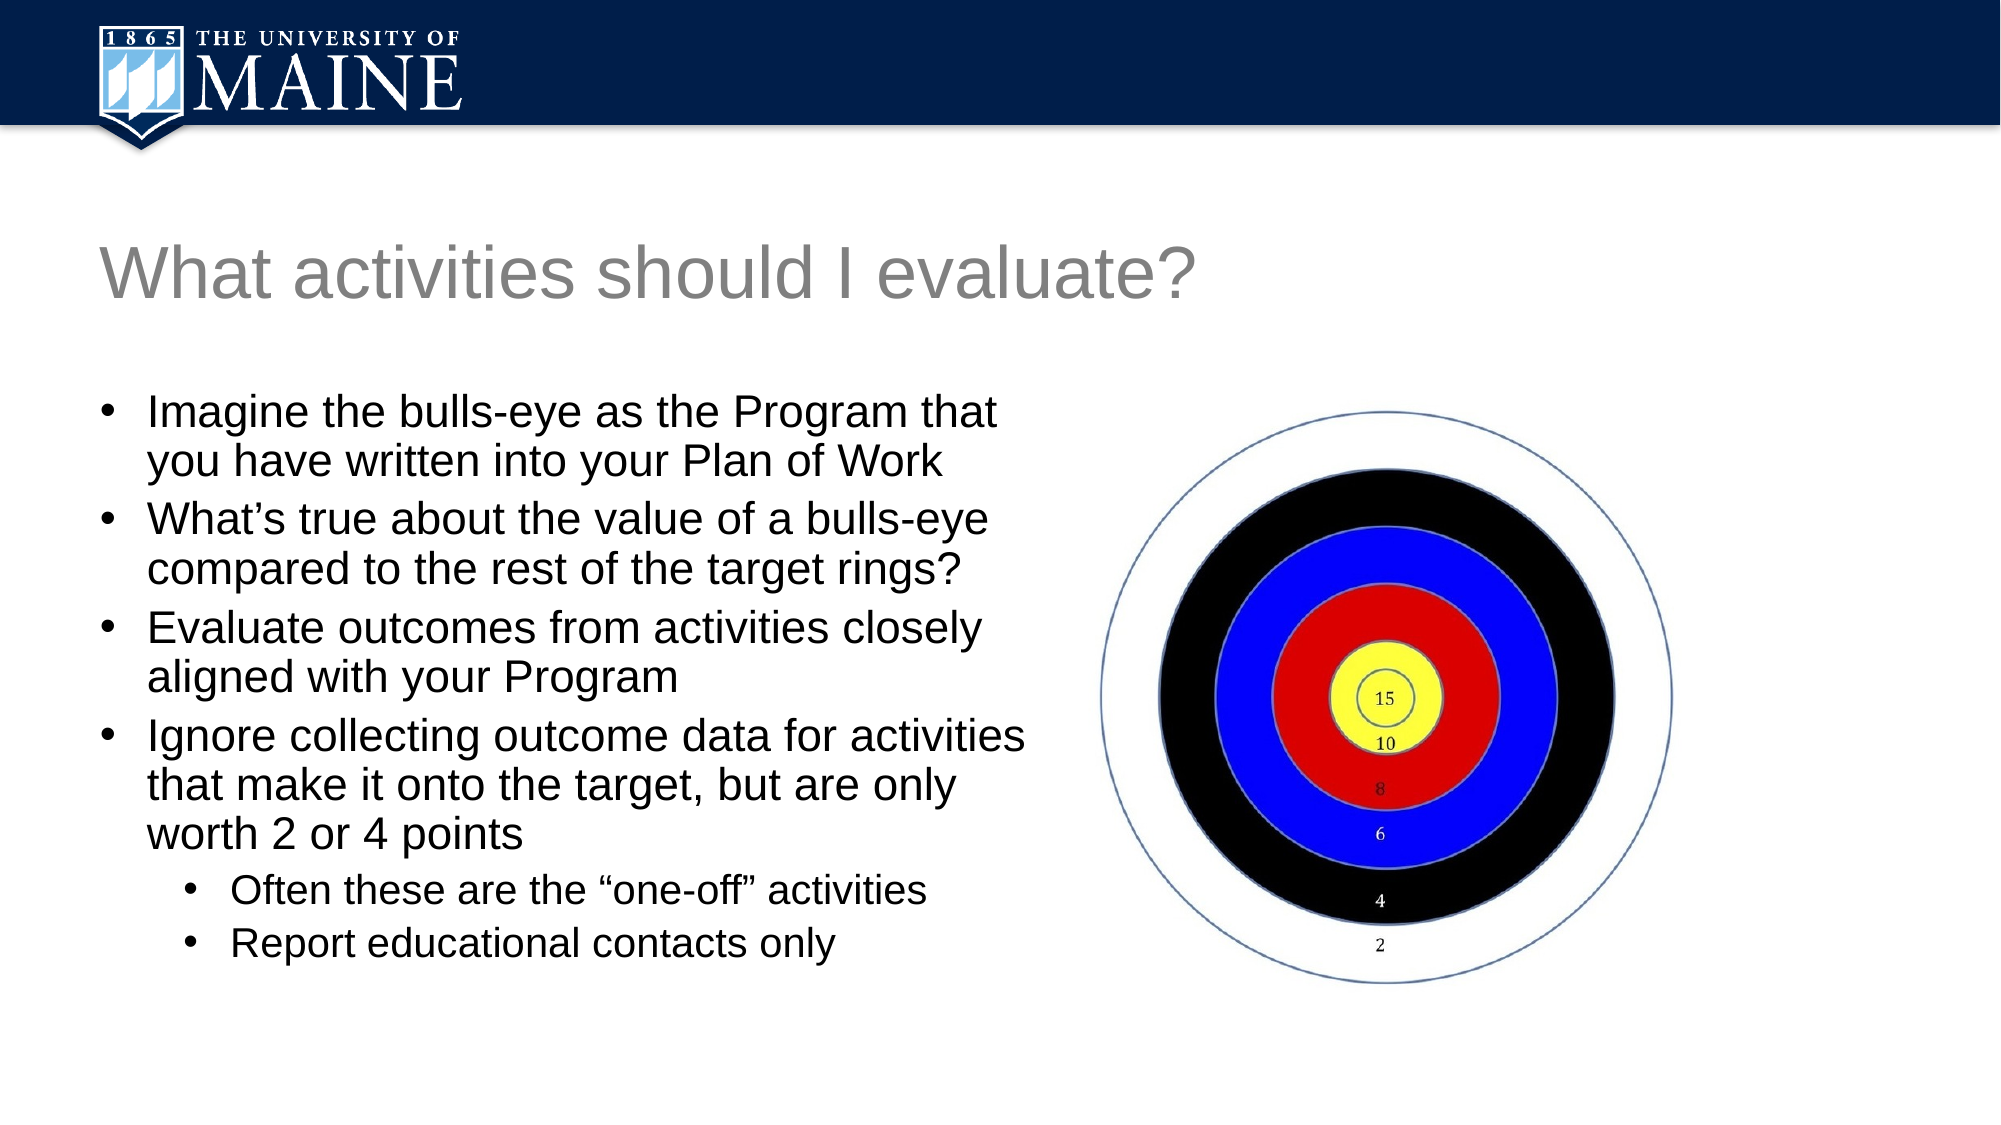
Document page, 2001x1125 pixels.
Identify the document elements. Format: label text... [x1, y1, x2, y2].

picture [90, 20, 474, 143]
list What activities should I evaluate? [99, 224, 1900, 375]
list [1075, 387, 1692, 1006]
list Imagine the bulls-eye as the Program that you have written into your Plan of Work What’s true about the value of a bulls-eye compared to the rest of the target rings? Evaluate outcomes from activities closely aligned with your Program Ignore collecting outcome data for activities that make it onto the target, but are only worth 2 or 4 points Often these are the “one-off” activities Report educational contacts only [99, 387, 1050, 1005]
